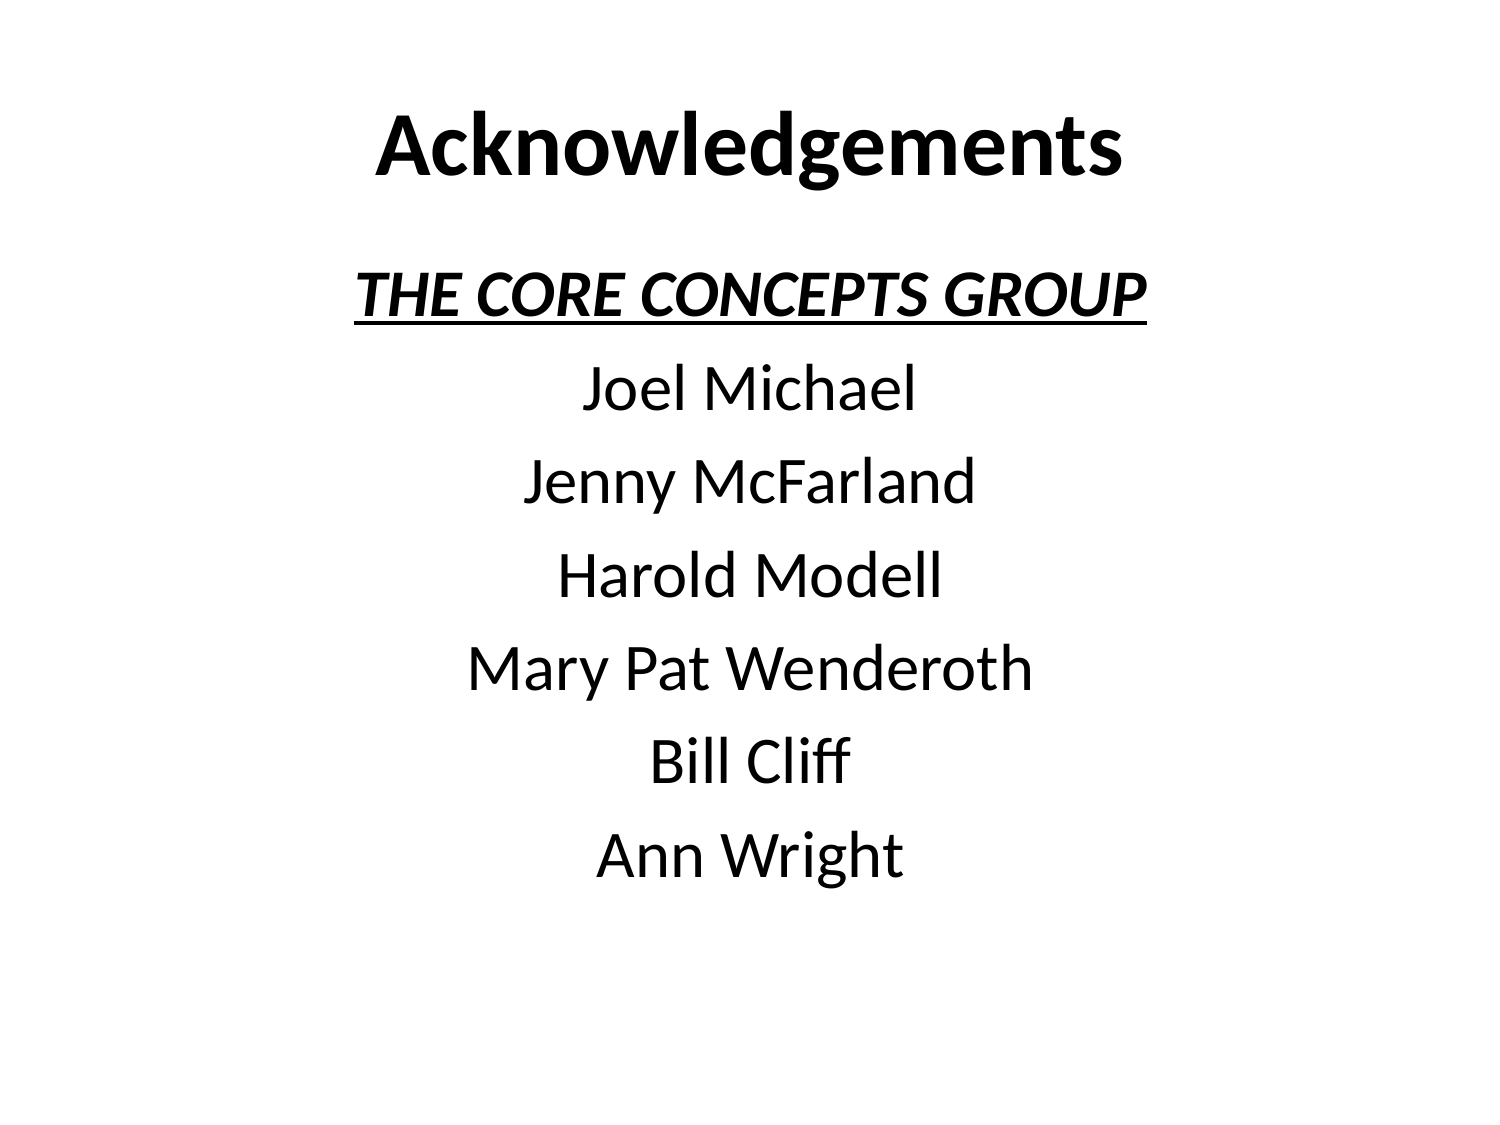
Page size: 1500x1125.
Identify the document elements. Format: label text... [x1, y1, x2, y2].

title Acknowledgements [75, 45, 1425, 233]
list THE CORE CONCEPTS GROUP Joel Michael Jenny McFarland Harold Modell Mary Pat Wenderoth Bill Cliff Ann Wright [143, 242, 1359, 1080]
